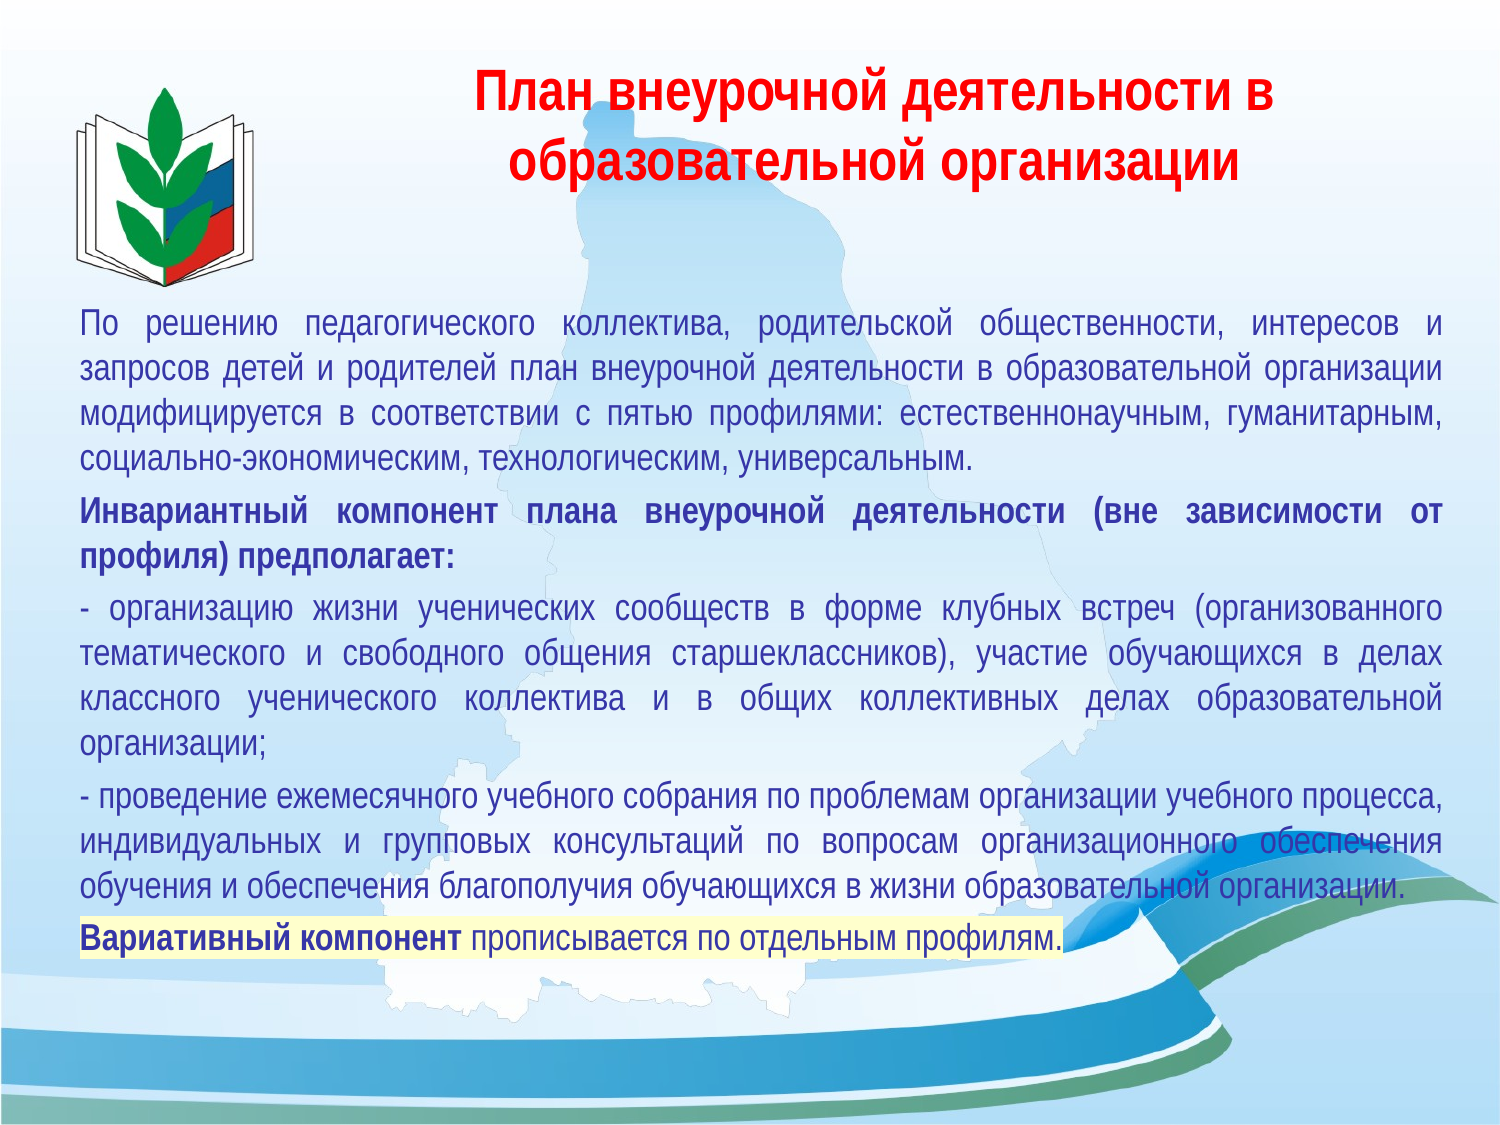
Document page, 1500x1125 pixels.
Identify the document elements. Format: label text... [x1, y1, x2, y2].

title План внеурочной деятельности в образовательной организации [324, 45, 1425, 233]
list По решению педагогического коллектива, родительской общественности, интересов и запросов детей и родителей план внеурочной деятельности в образовательной организации модифицируется в соответствии с пятью профилями: естественнонаучным, гуманитарным, социально-экономическим, технологическим, универсальным. Инвариантный компонент плана внеурочной деятельности (вне зависимости от профиля) предполагает: - организацию жизни ученических сообществ в форме клубных встреч (организованного тематического и свободного общения старшеклассников), участие обучающихся в делах классного ученического коллектива и в общих коллективных делах образовательной организации; - проведение ежемесячного учебного собрания по проблемам организации учебного процесса, индивидуальных и групповых консультаций по вопросам организационного обеспечения обучения и обеспечения благополучия обучающихся в жизни образовательной организации. Вариативный компонент прописывается по отдельным профилям. [64, 290, 1459, 1034]
picture [0, 0, 1500, 1125]
